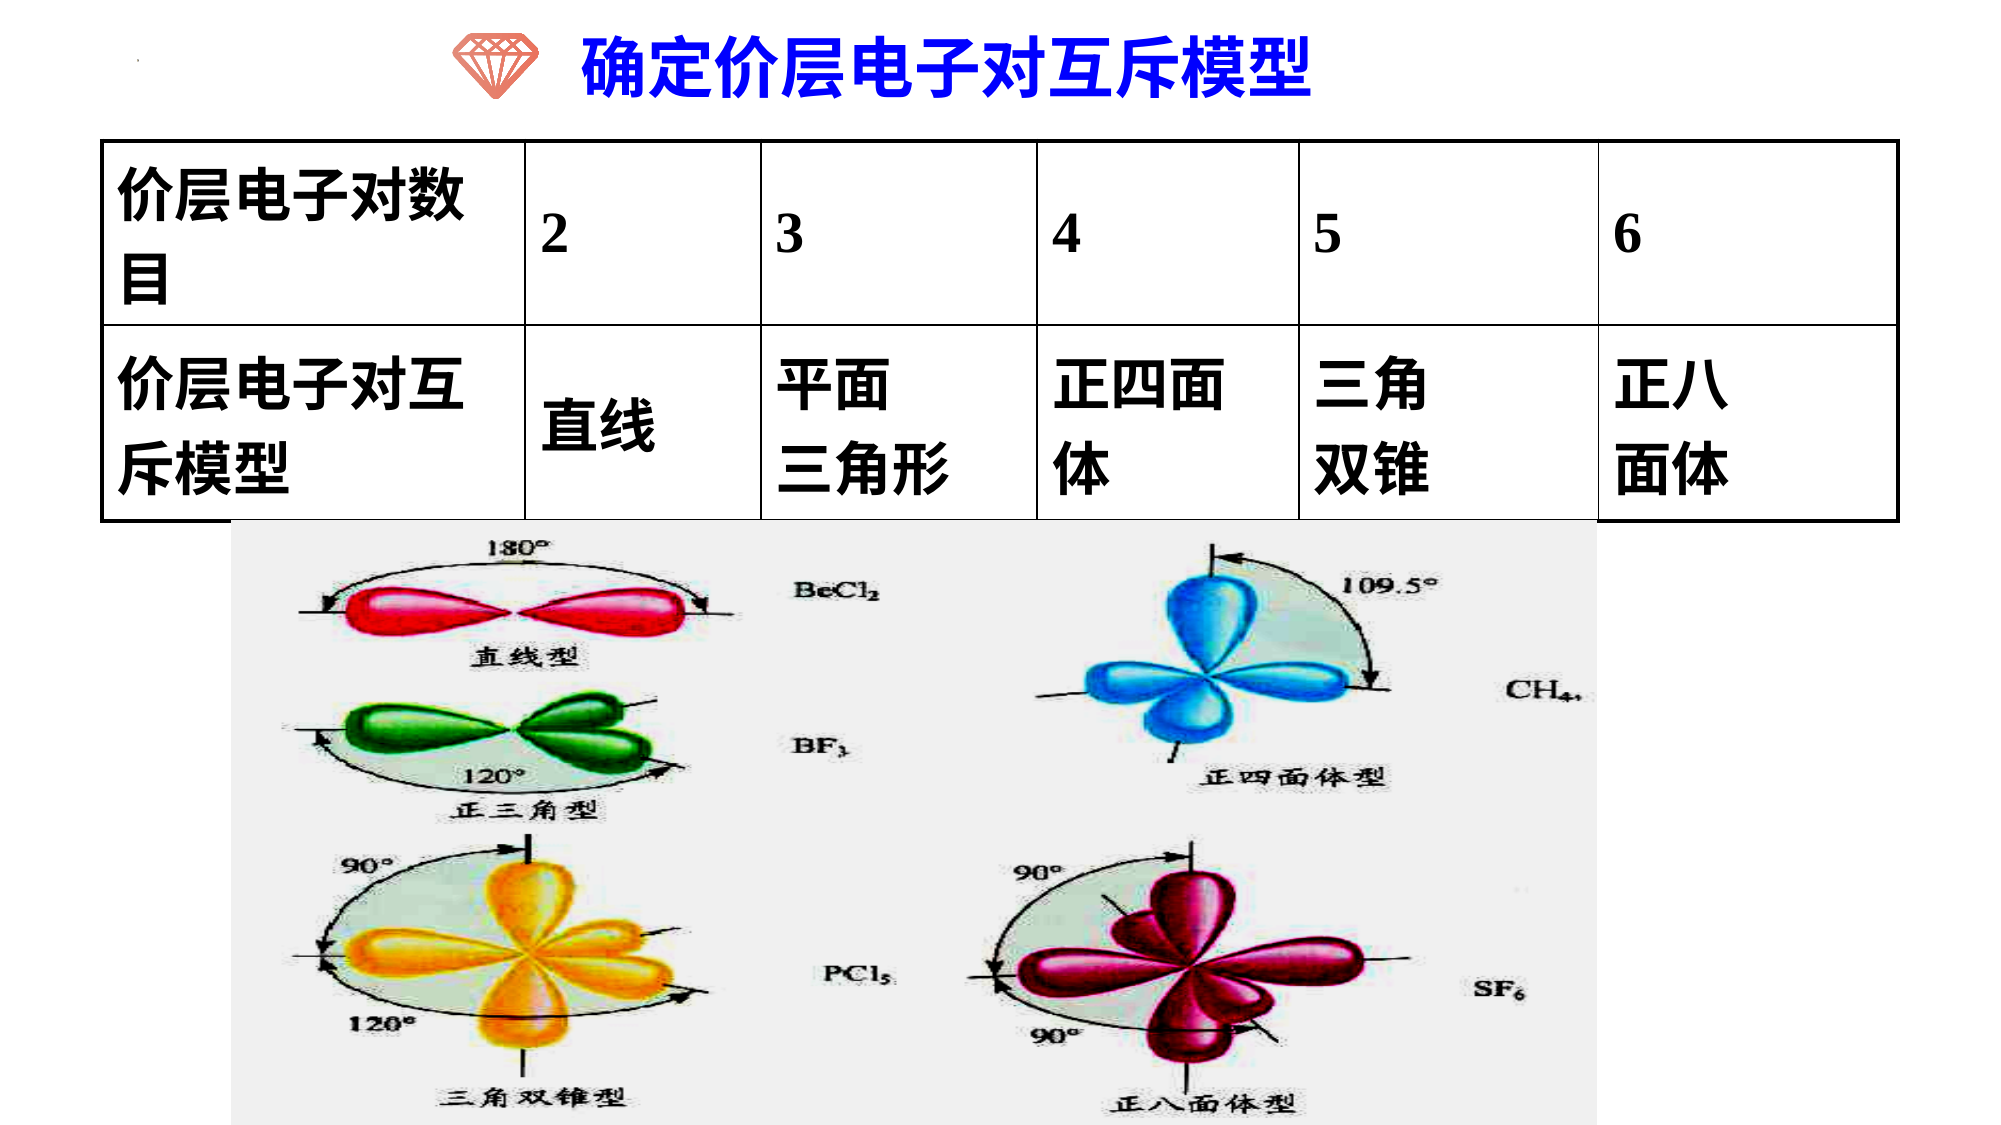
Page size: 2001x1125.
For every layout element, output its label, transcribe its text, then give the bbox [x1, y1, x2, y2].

table_header 5 [1300, 143, 1598, 324]
picture [231, 520, 1597, 1125]
table_header 2 [526, 143, 760, 324]
table_header 6 [1599, 143, 1896, 324]
table_cell 正八 面体 [1599, 326, 1896, 519]
table_cell 价层电子对互斥模型 [104, 326, 524, 519]
table_cell 平面 三角形 [762, 326, 1036, 519]
table_header 4 [1038, 143, 1298, 324]
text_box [452, 18, 1332, 114]
table_cell 三角 双锥 [1300, 326, 1598, 519]
table_cell 正四面体 [1038, 326, 1298, 519]
table_header 3 [762, 143, 1036, 324]
table_header 价层电子对数目 [104, 143, 524, 324]
table_cell 直线 [526, 326, 760, 519]
